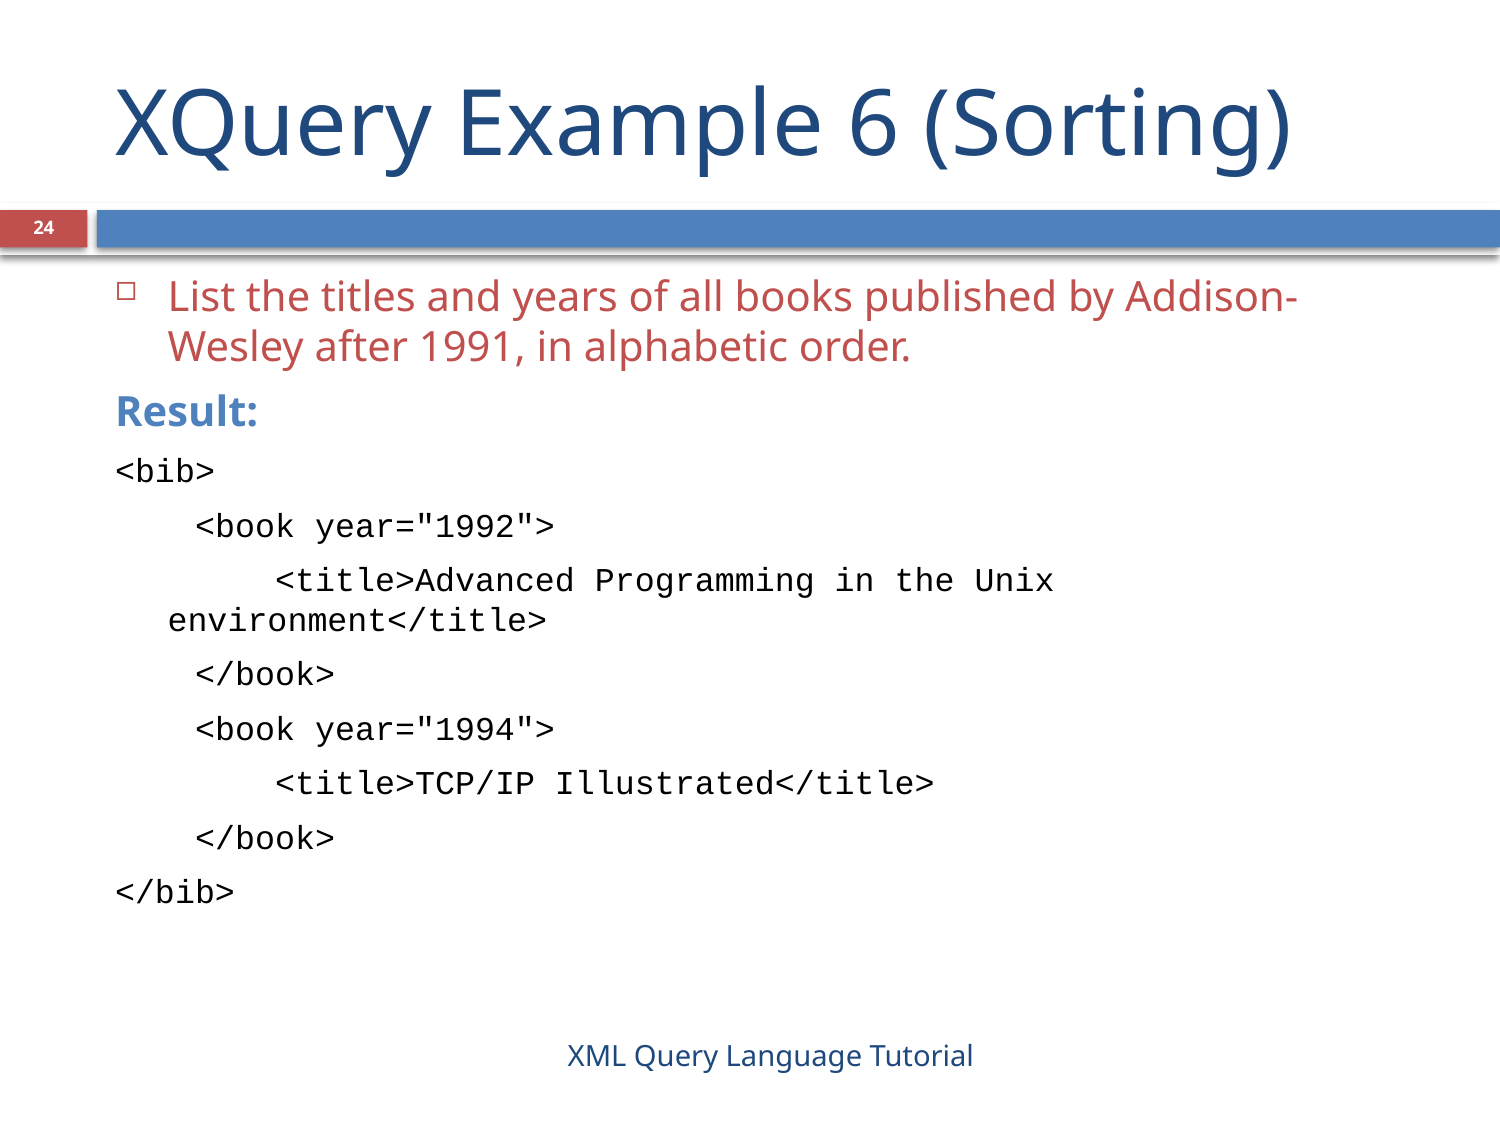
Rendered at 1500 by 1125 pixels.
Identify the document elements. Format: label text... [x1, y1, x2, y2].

list List the titles and years of all books published by Addison-Wesley after 1991, in alphabetic order. Result: <bib> <book year="1992"> <title>Advanced Programming in the Unix environment</title> </book> <book year="1994"> <title>TCP/IP Illustrated</title> </book> </bib> [100, 262, 1438, 1000]
slide_number 24 [0, 208, 88, 249]
footer XML Query Language Tutorial [99, 1024, 990, 1085]
title XQuery Example 6 (Sorting) [100, 37, 1438, 200]
